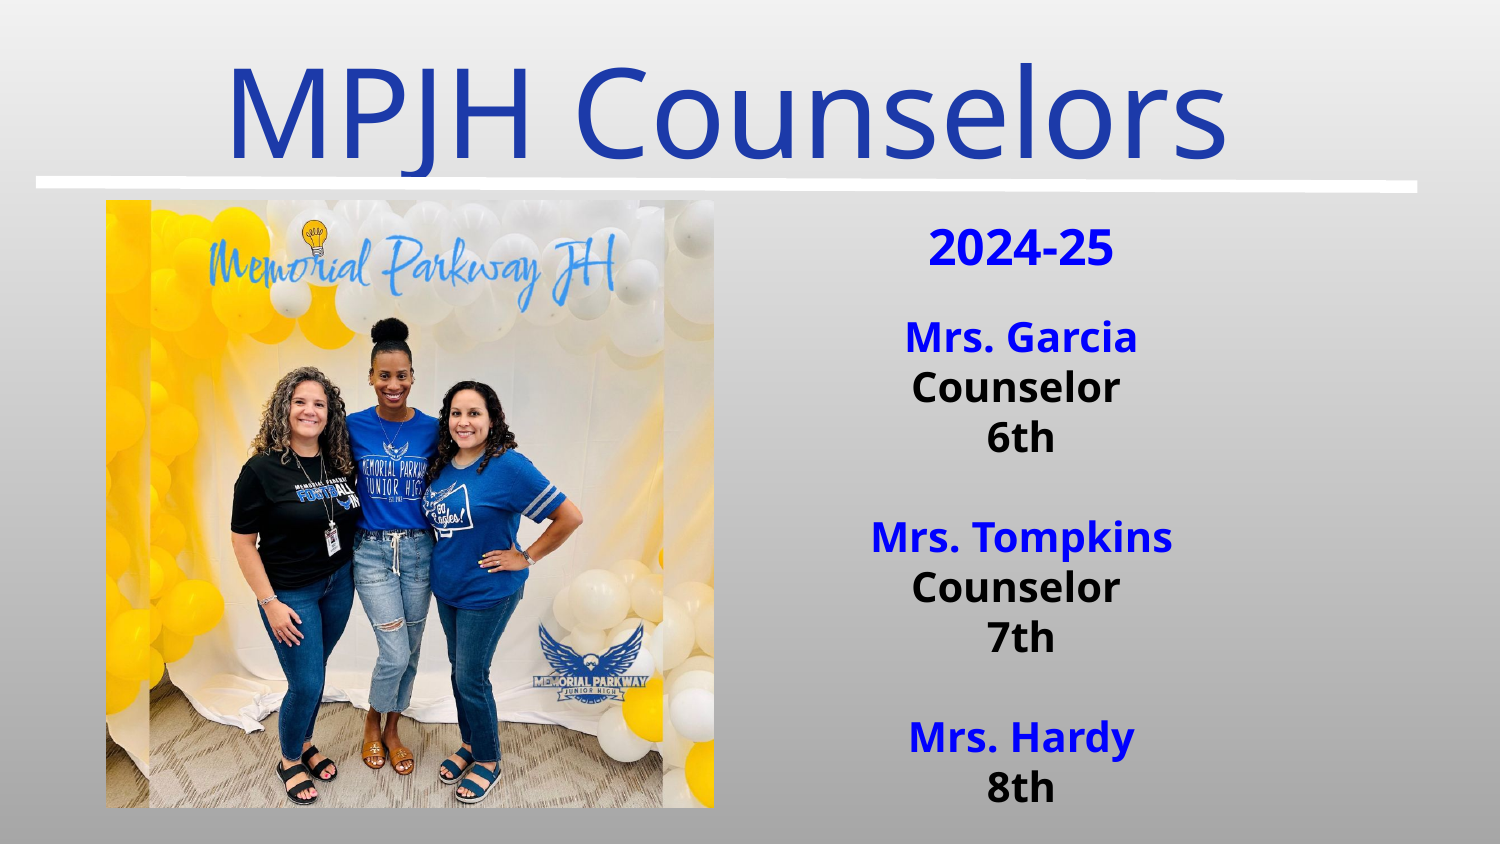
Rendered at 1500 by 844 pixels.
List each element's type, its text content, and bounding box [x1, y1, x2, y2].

picture [105, 200, 714, 808]
list 2024-25 Mrs. Garcia Counselor 6th Mrs. Tompkins Counselor 7th Mrs. Hardy 8th [752, 200, 1291, 817]
title MPJH Counselors [69, 18, 1384, 136]
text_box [35, 181, 1418, 187]
